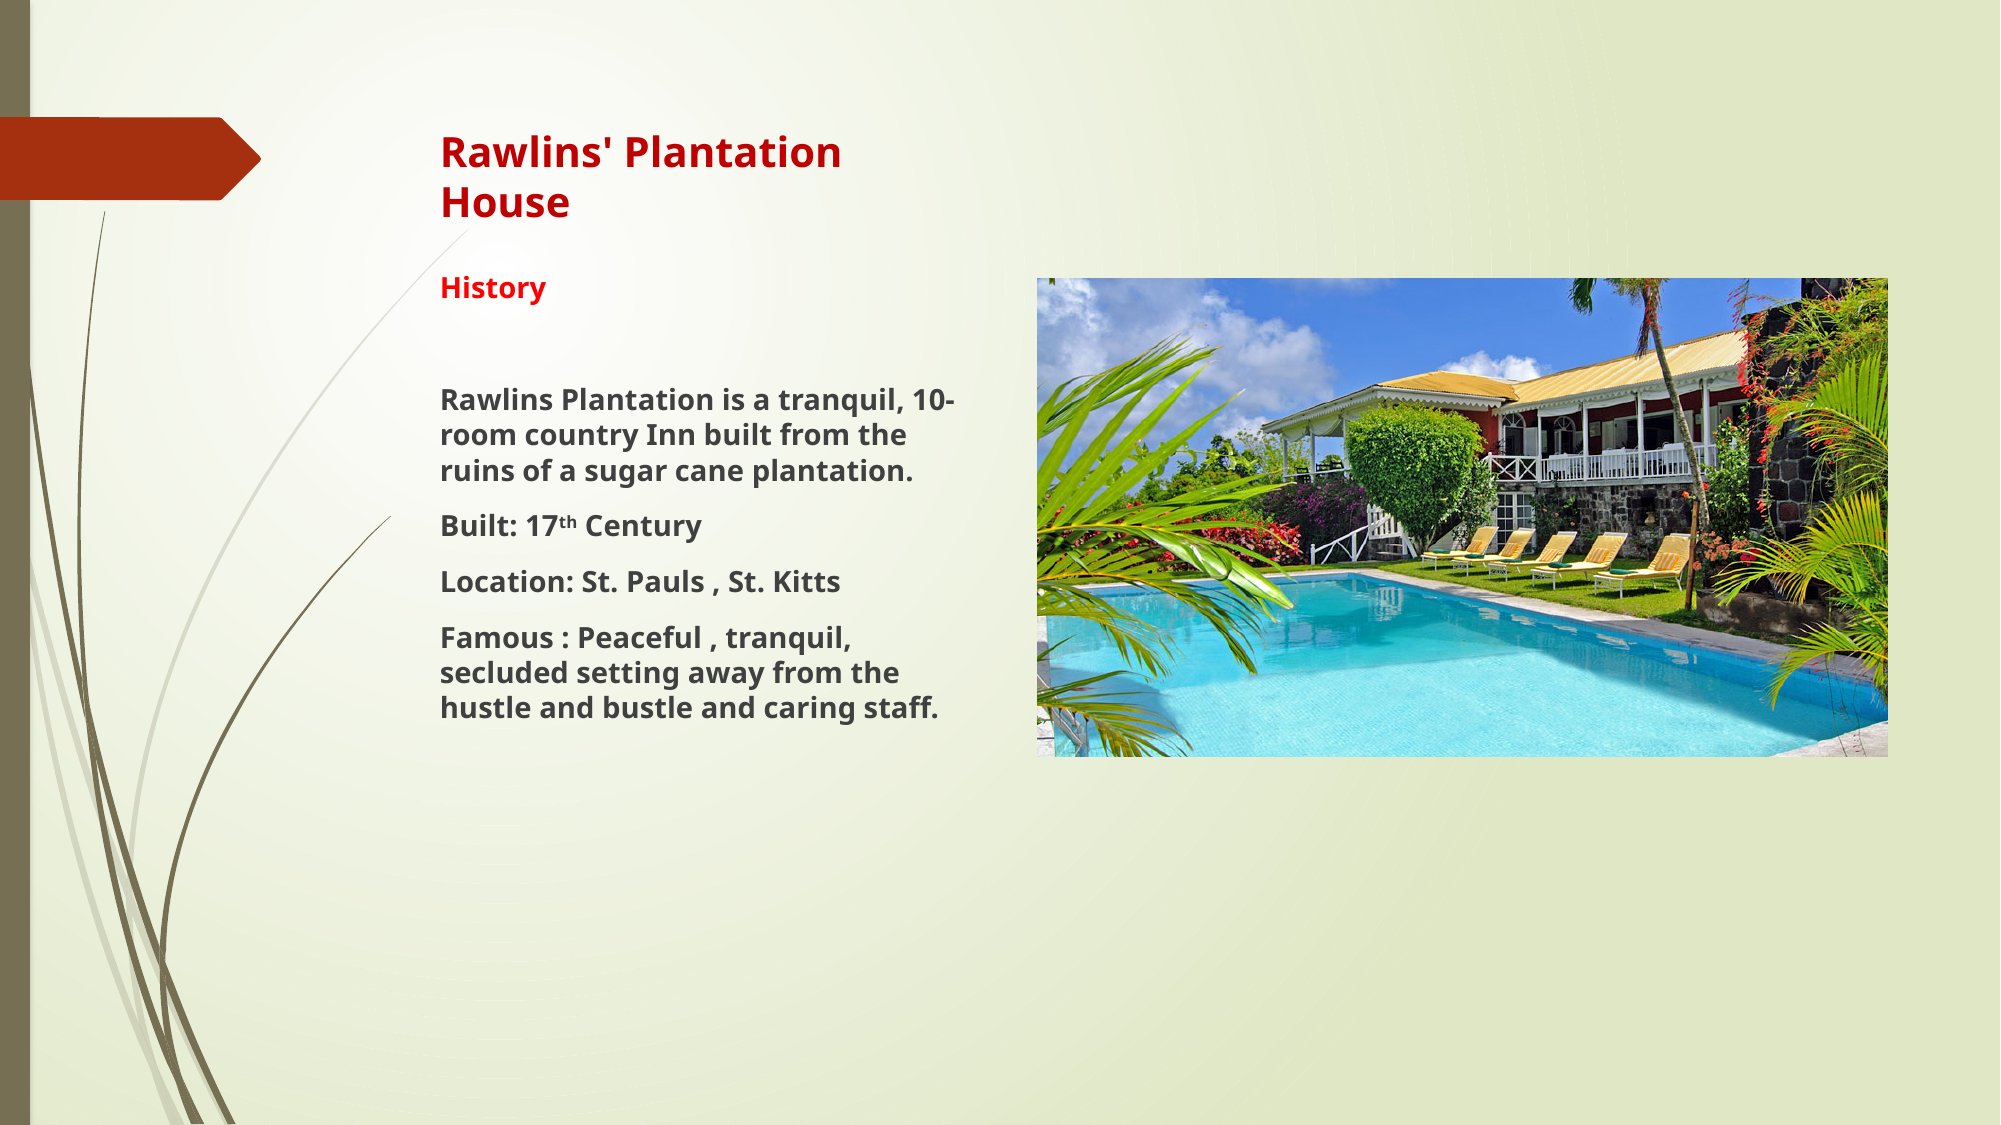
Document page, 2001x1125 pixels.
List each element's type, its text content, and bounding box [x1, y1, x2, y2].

title Rawlins' Plantation House [424, 73, 1000, 234]
list History Rawlins Plantation is a tranquil, 10-room country Inn built from the ruins of a sugar cane plantation. Built: 17th Century Location: St. Pauls , St. Kitts Famous : Peaceful , tranquil, secluded setting away from the hustle and bustle and caring staff. [424, 262, 1000, 962]
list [1036, 278, 1888, 757]
